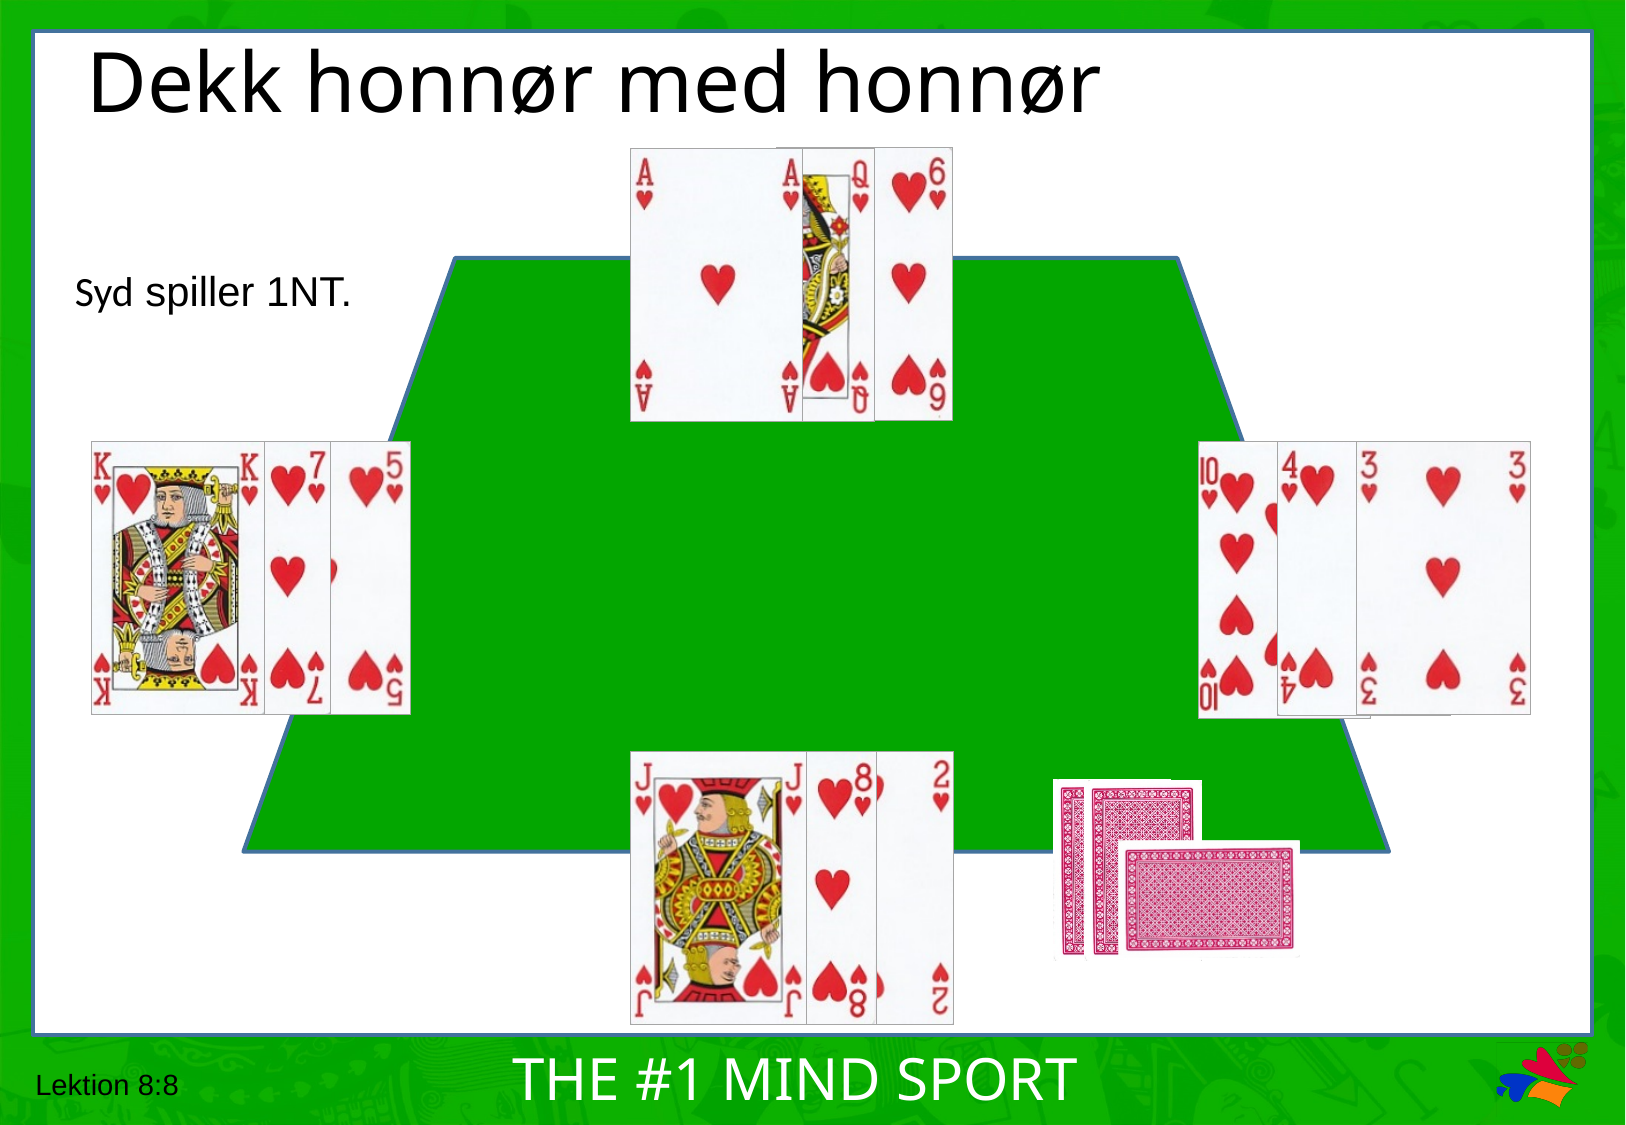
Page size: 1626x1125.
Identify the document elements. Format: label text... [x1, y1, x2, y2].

text_box Syd spiller 1NT. [59, 257, 388, 323]
title Dekk honnør med honnør [71, 19, 1146, 151]
picture [0, 0, 1626, 1125]
text_box [241, 255, 1391, 854]
